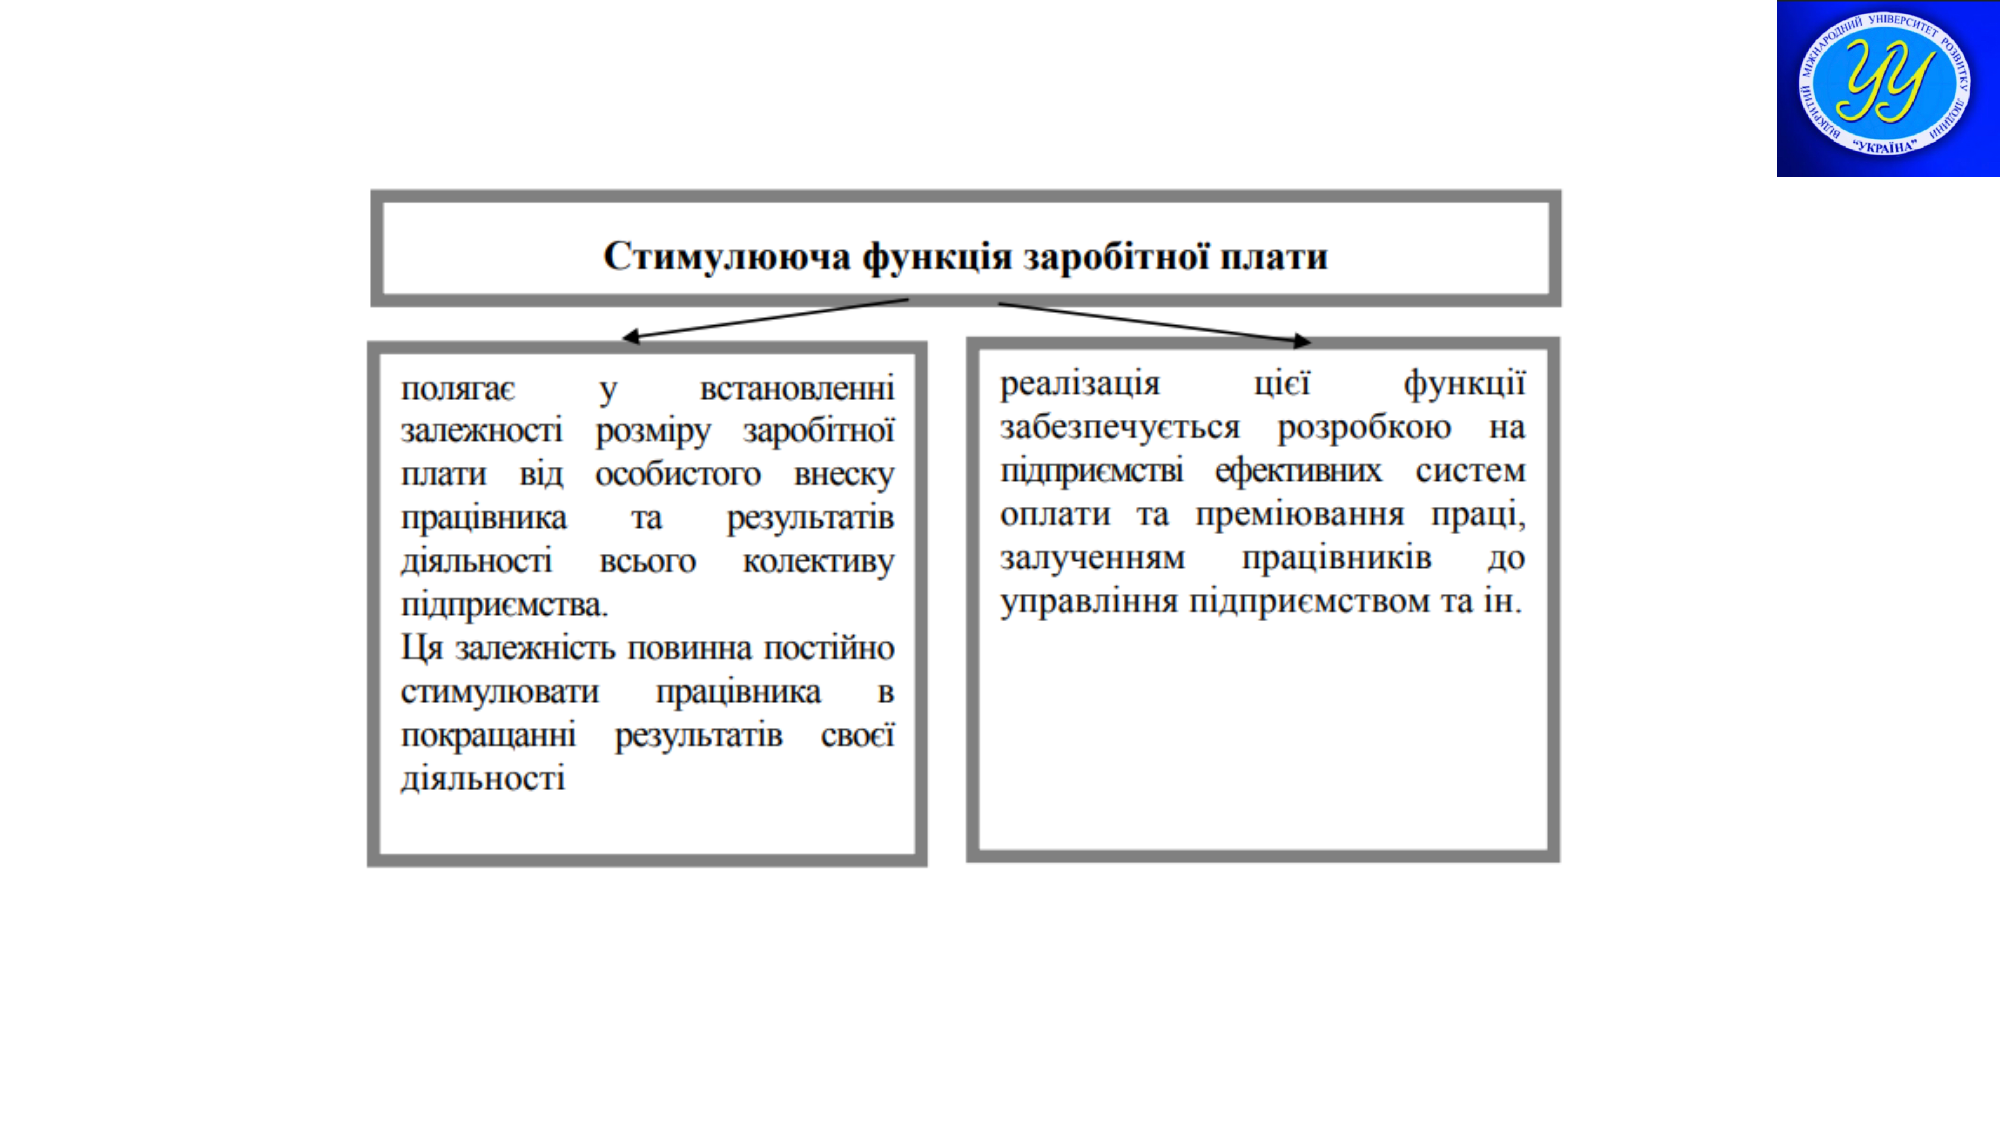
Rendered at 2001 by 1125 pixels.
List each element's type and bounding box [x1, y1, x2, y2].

picture [336, 170, 1567, 870]
picture [1777, 0, 2000, 177]
